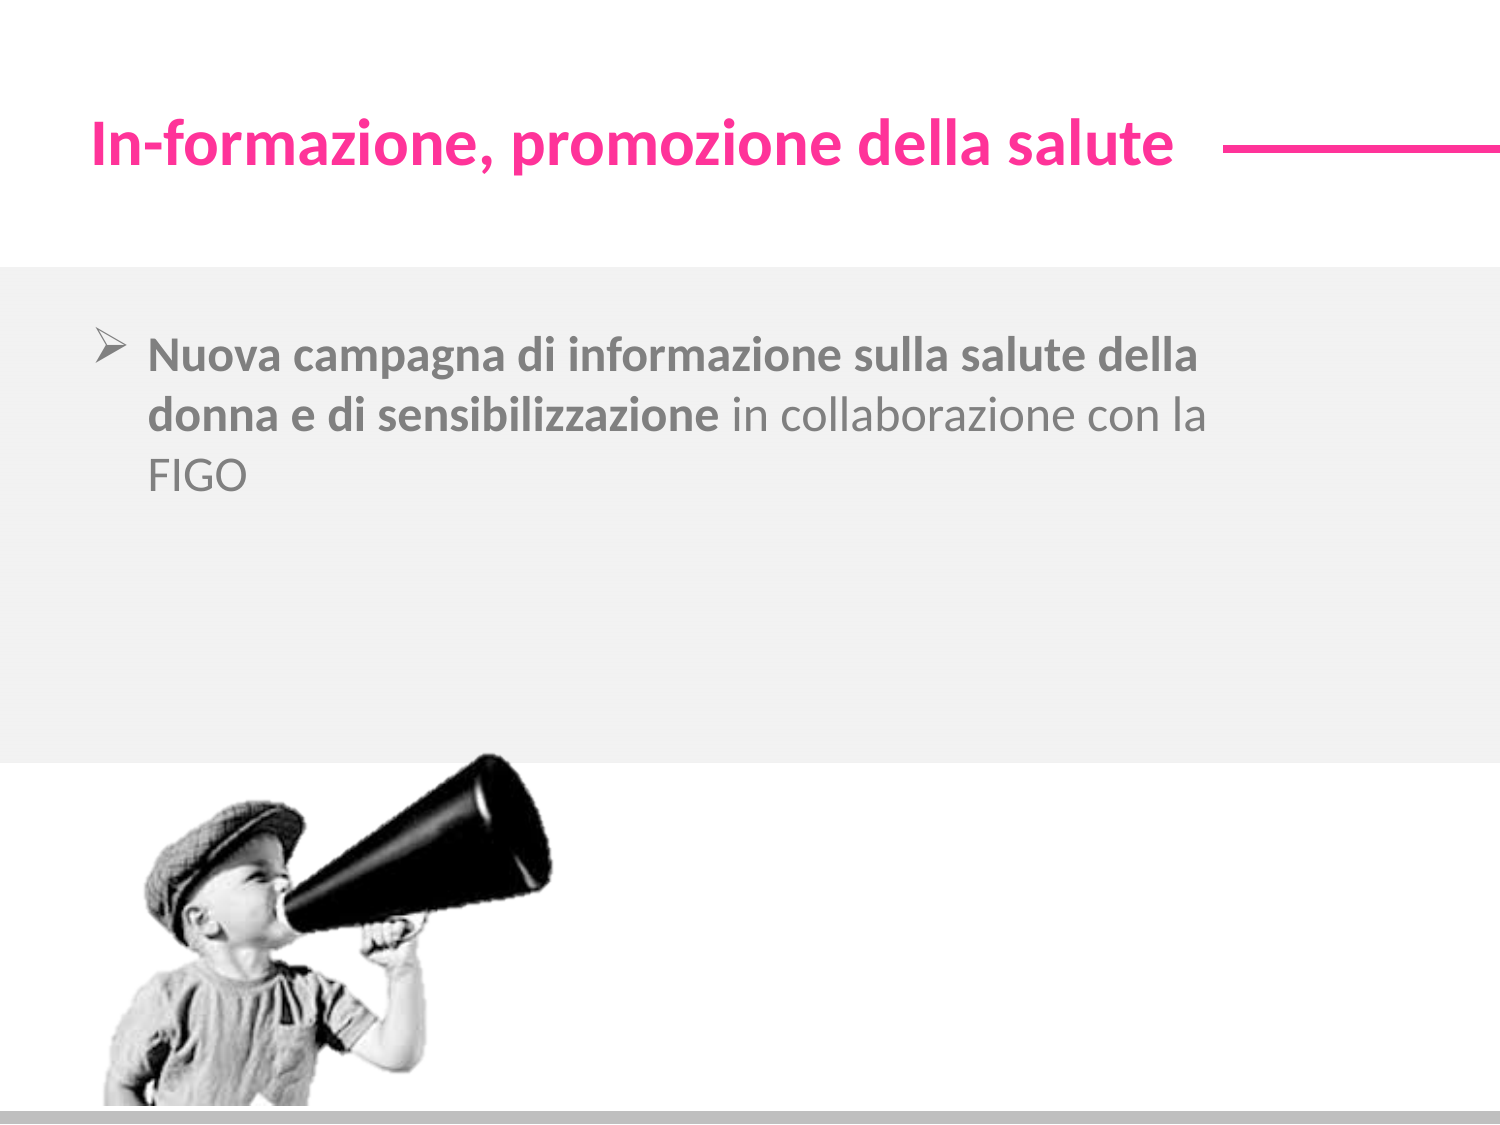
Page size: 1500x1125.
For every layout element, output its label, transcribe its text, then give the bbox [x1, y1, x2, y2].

picture [0, 266, 1500, 1107]
title In-formazione, promozione della salute [75, 45, 1425, 233]
